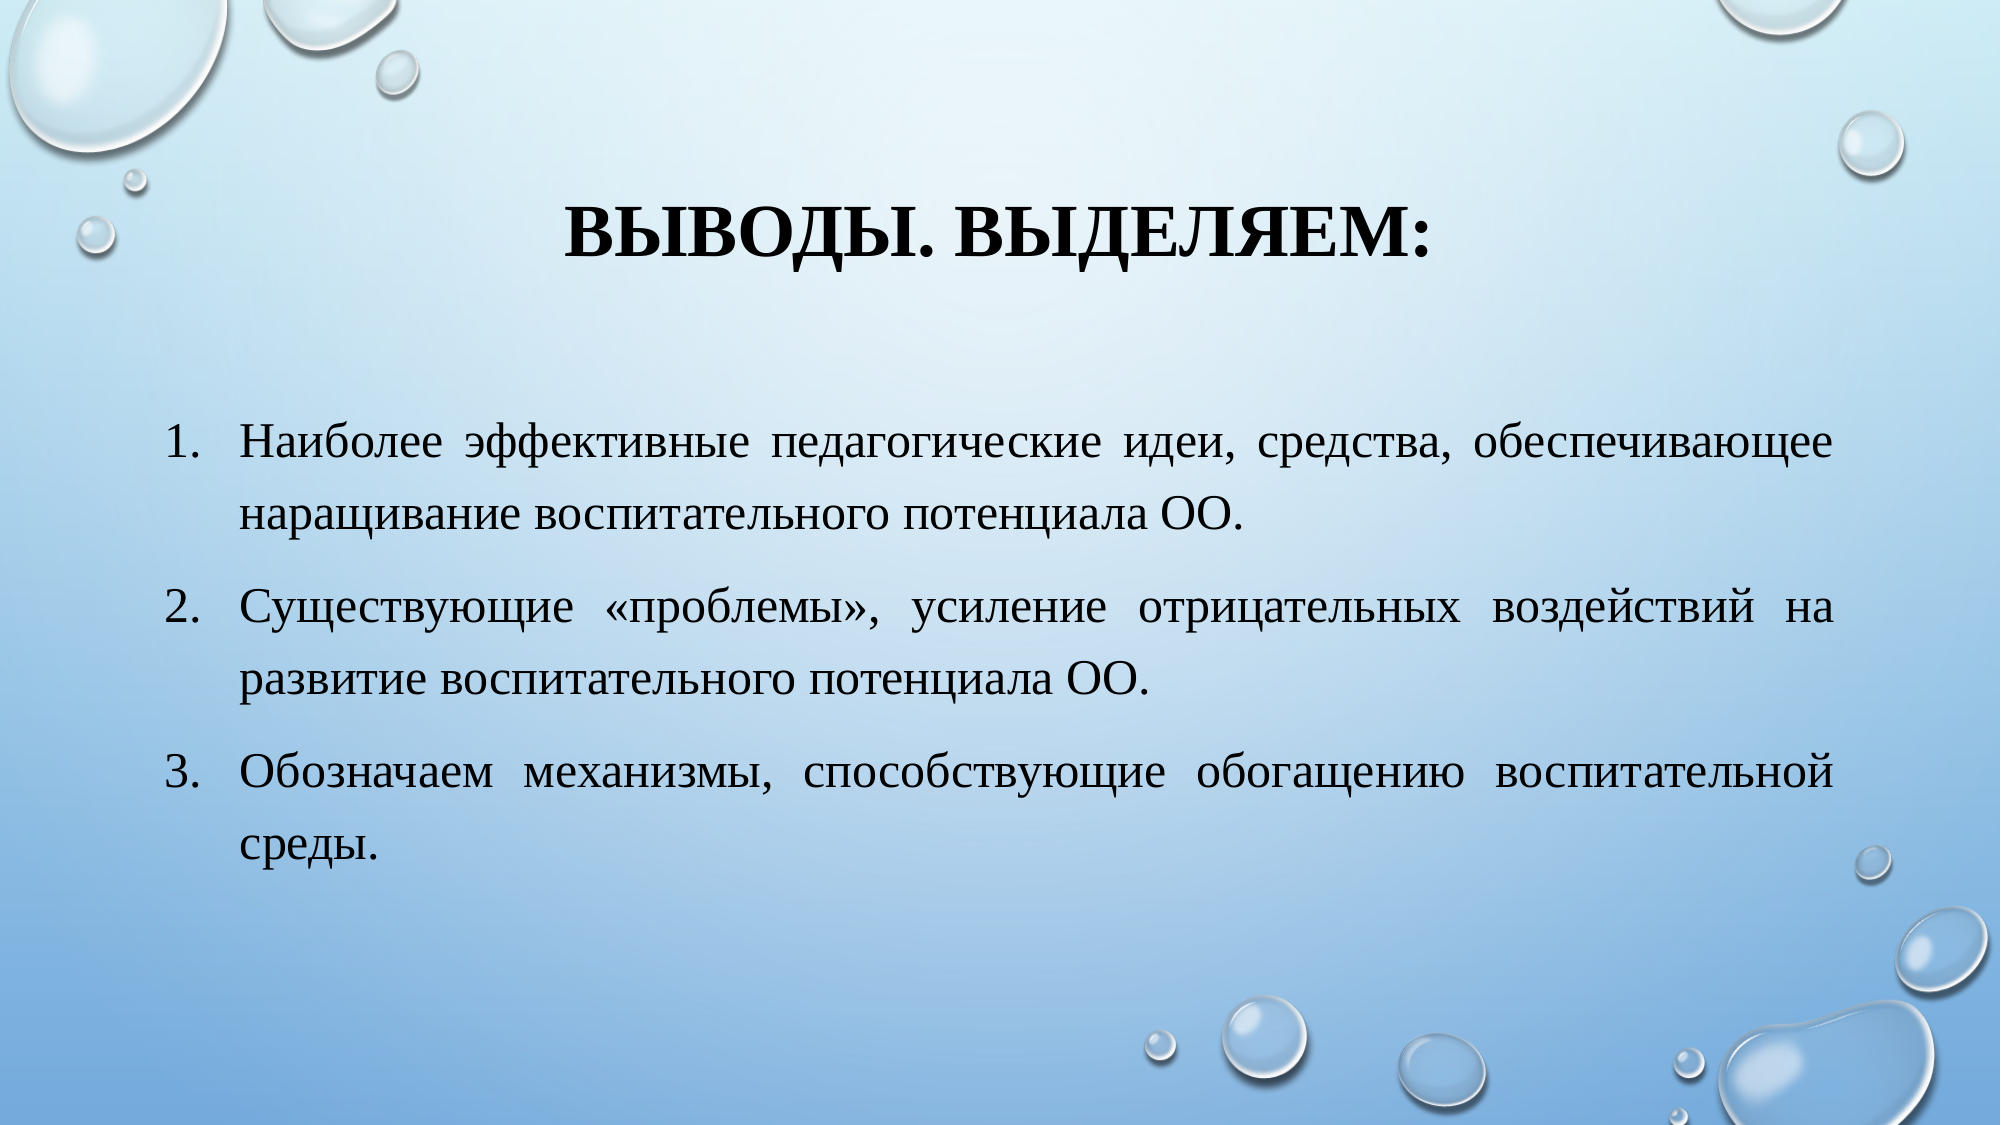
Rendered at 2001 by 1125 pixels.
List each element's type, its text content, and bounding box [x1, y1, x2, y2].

picture [0, 0, 2000, 1125]
list Наиболее эффективные педагогические идеи, средства, обеспечивающее наращивание воспитательного потенциала ОО. Существующие «проблемы», усиление отрицательных воздействий на развитие воспитательного потенциала ОО. Обозначаем механизмы, способствующие обогащению воспитательной среды. [149, 388, 1850, 950]
title ВЫВОДЫ. ВЫДЕЛЯЕМ: [149, 101, 1851, 364]
